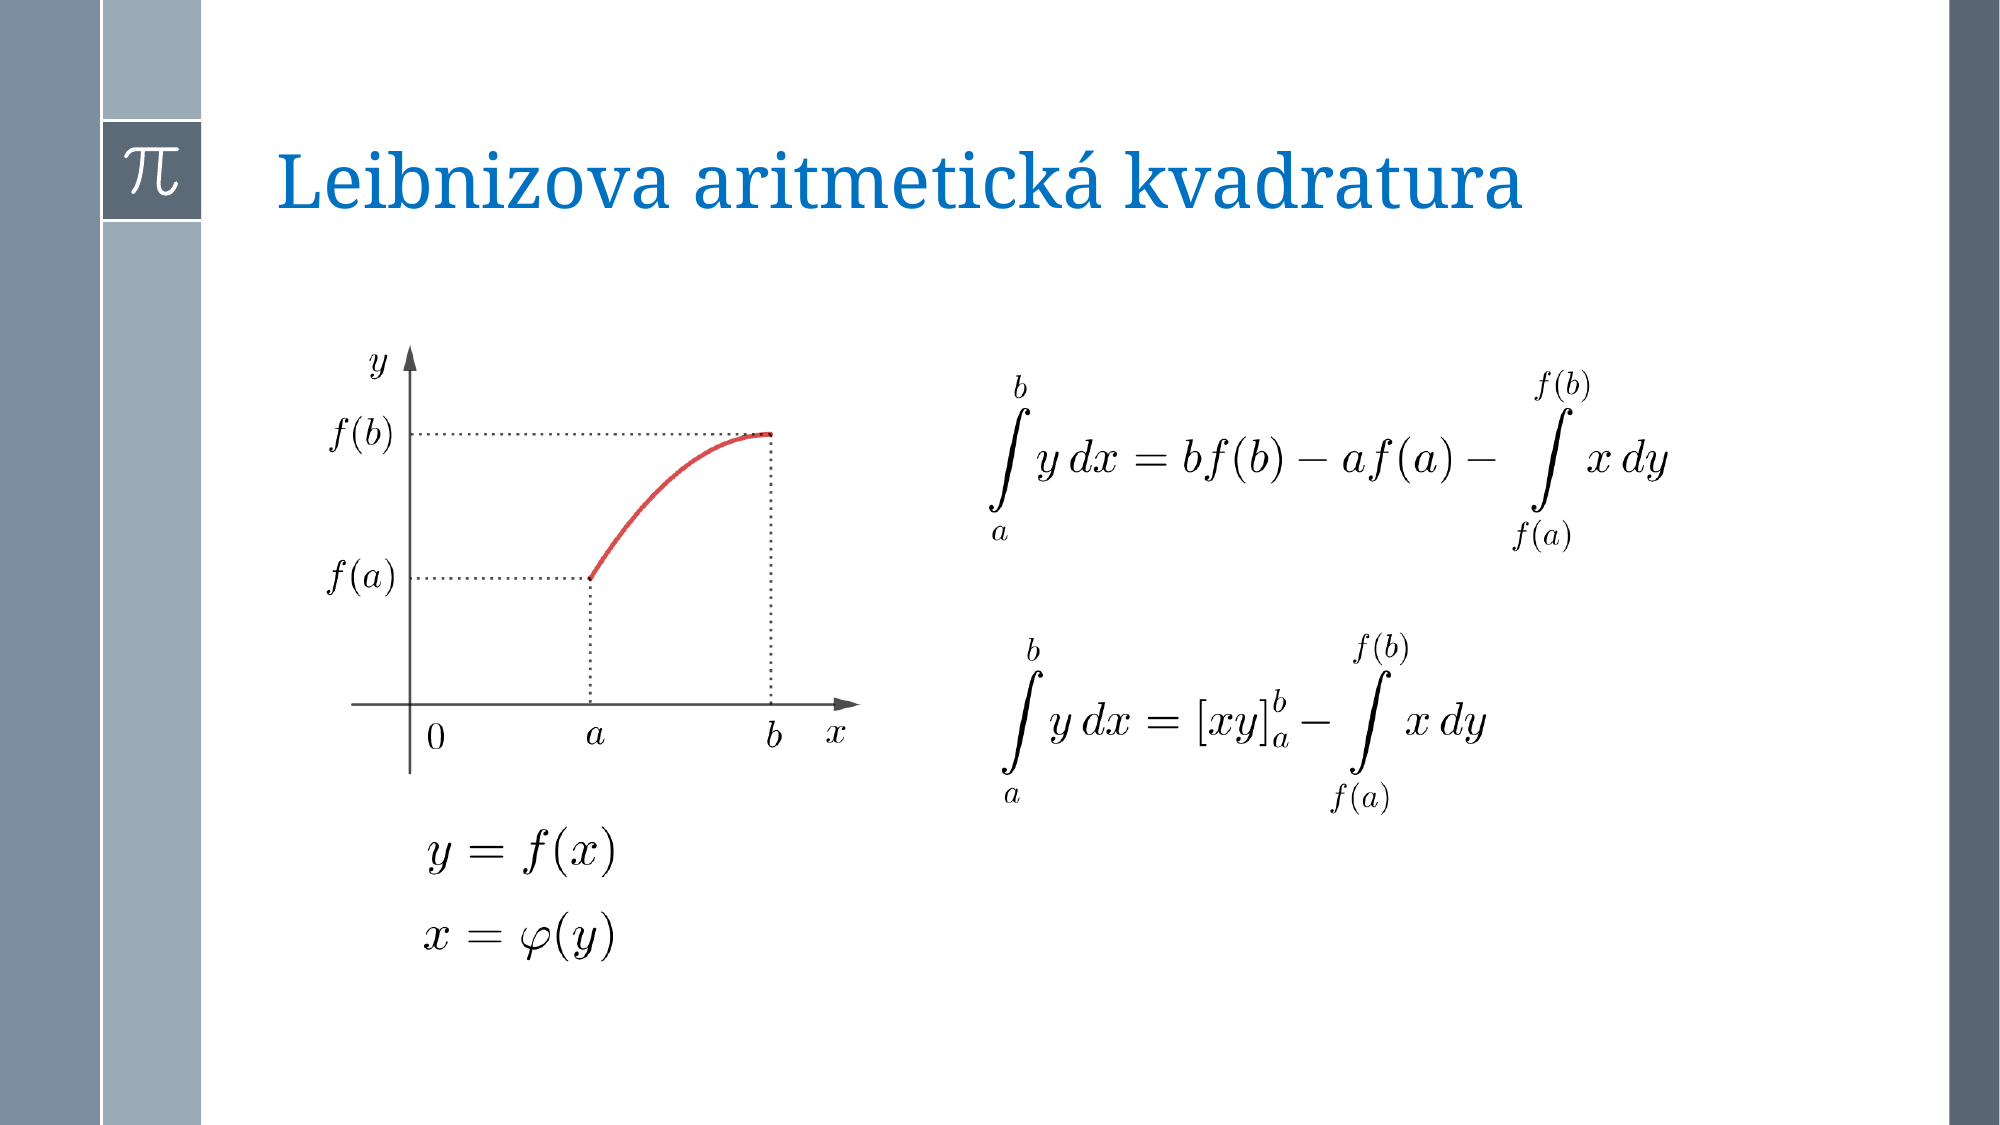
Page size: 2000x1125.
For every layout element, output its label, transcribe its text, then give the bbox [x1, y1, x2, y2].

title Leibnizova aritmetická kvadratura [261, 29, 1867, 233]
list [258, 326, 918, 987]
picture [916, 349, 1724, 589]
picture [940, 612, 1545, 861]
